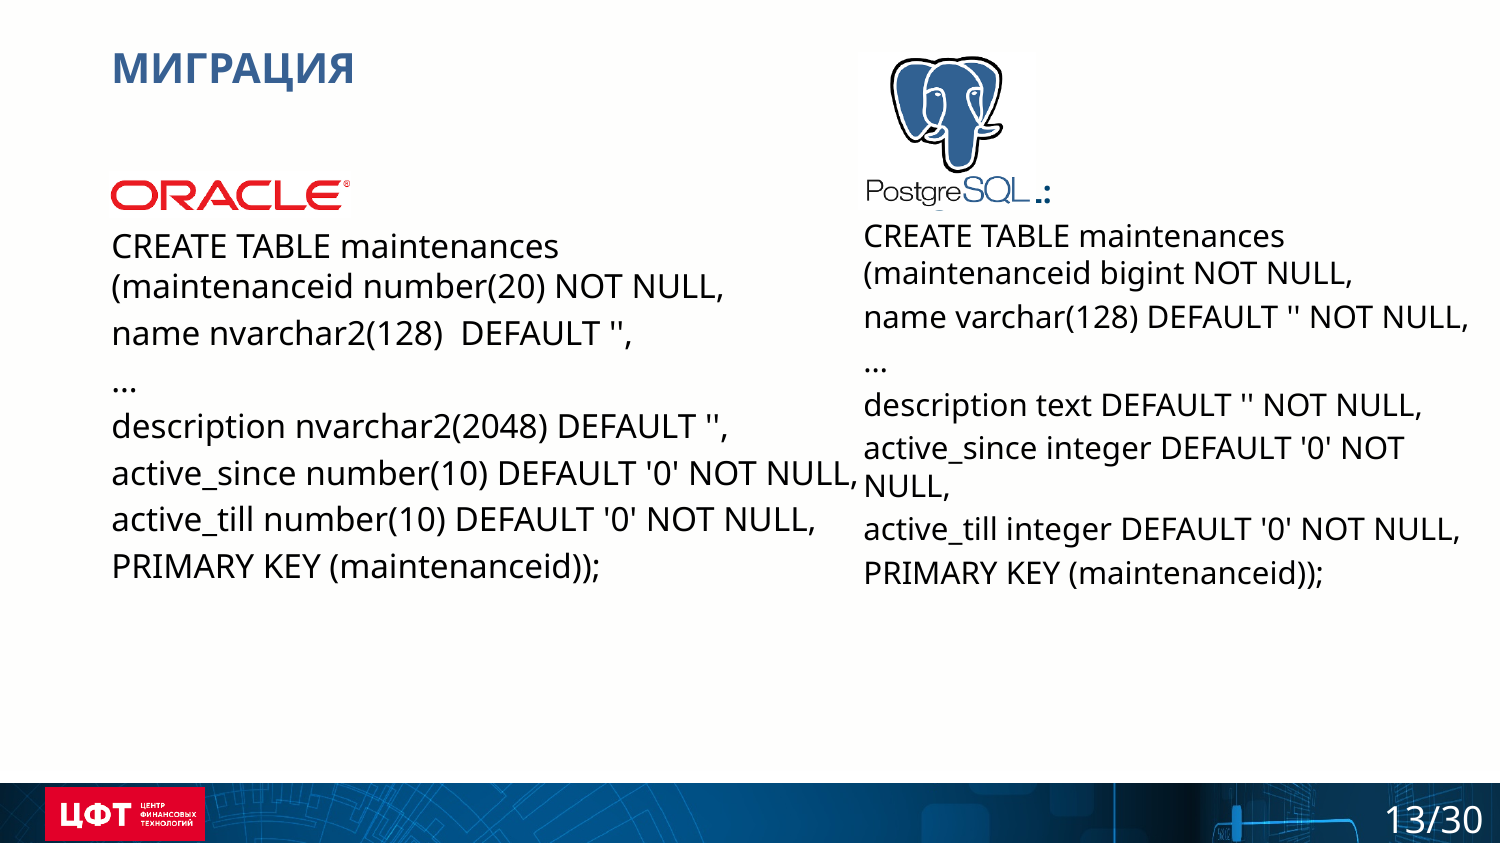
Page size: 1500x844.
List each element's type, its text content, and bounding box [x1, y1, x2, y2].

picture [0, 783, 1366, 843]
picture [857, 51, 1036, 210]
text_box 13/30 [1366, 781, 1500, 844]
text_box PostgreSQL: CREATE TABLE maintenances (maintenanceid bigint NOT NULL, name varchar(128) DEFAULT '' NOT NULL, … description text DEFAULT '' NOT NULL, active_since integer DEFAULT '0' NOT NULL, active_till integer DEFAULT '0' NOT NULL, PRIMARY KEY (maintenanceid)); [848, 165, 1490, 607]
picture [108, 171, 352, 218]
text_box МИГРАЦИЯ [96, 32, 1362, 100]
text_box Oracle: CREATE TABLE maintenances (maintenanceid number(20) NOT NULL, name nvarchar2(128) DEFAULT '', … description nvarchar2(2048) DEFAULT '', active_since number(10) DEFAULT '0' NOT NULL, active_till number(10) DEFAULT '0' NOT NULL, PRIMARY KEY (maintenanceid)); [96, 171, 887, 697]
